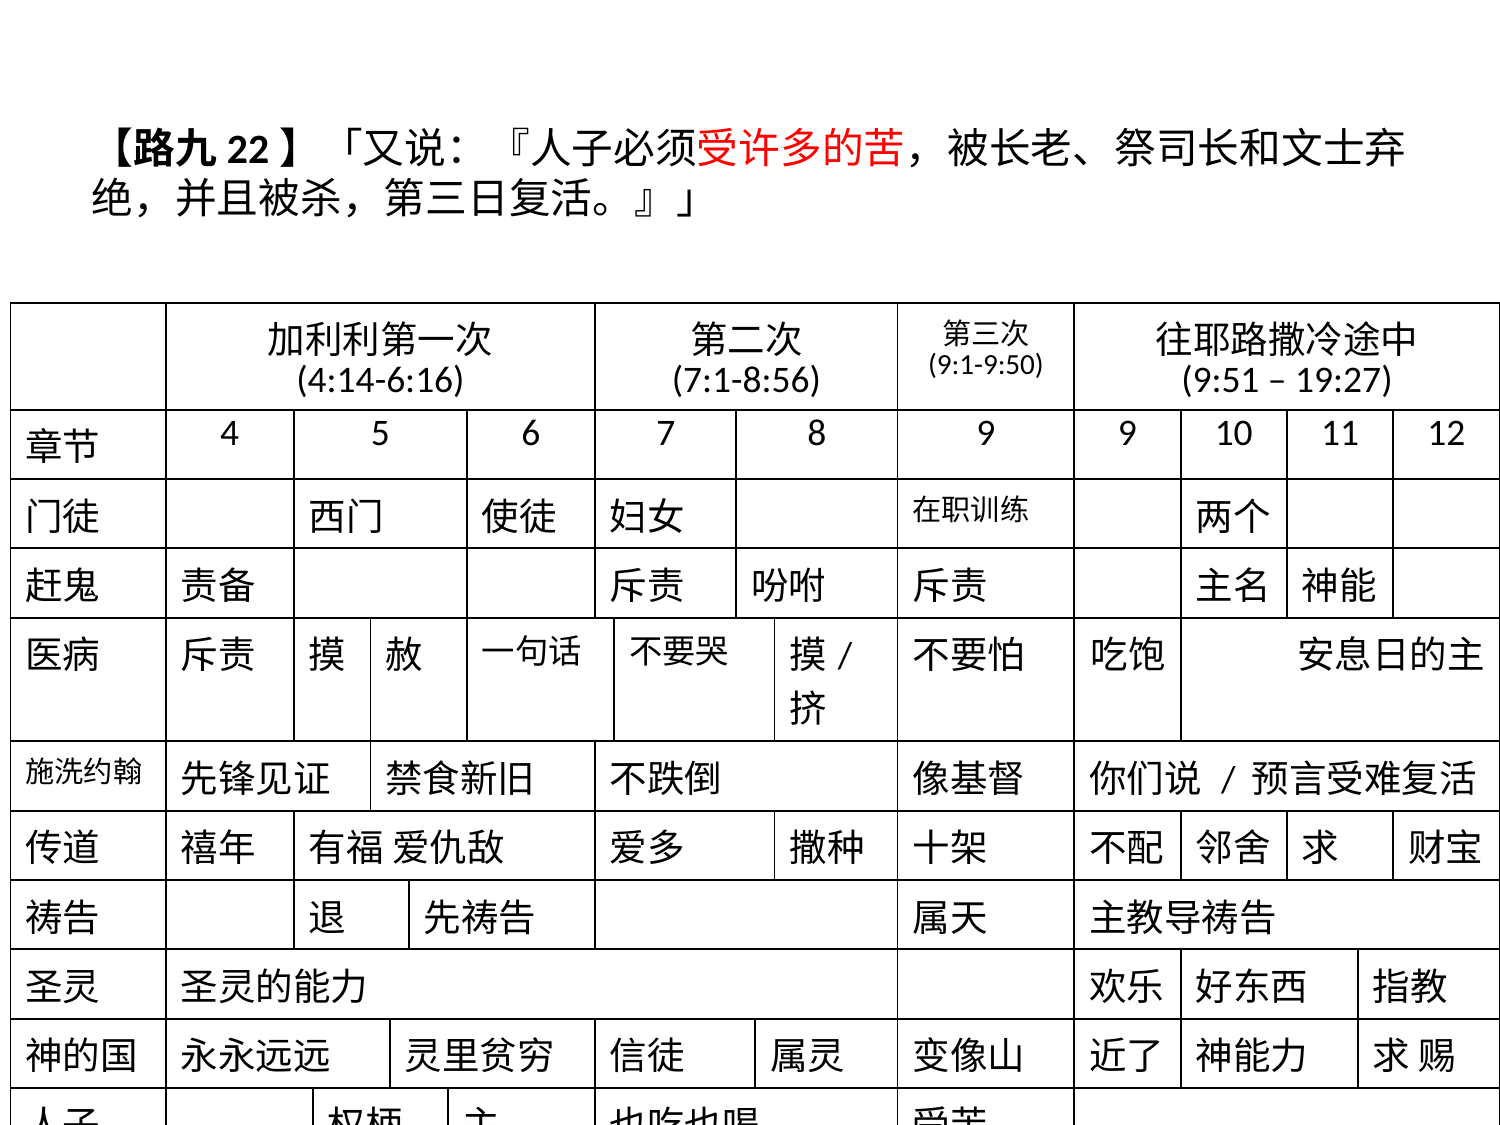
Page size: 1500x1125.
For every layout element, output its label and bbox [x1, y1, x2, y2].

table_cell [410, 881, 594, 948]
table_cell [737, 480, 897, 547]
table_cell [596, 812, 774, 879]
table_cell [1182, 411, 1286, 478]
table_cell [596, 1089, 897, 1125]
table_header [596, 304, 897, 409]
table_cell [295, 812, 594, 879]
table_cell [1394, 812, 1499, 879]
table_header [898, 304, 1073, 409]
table_cell [1182, 1020, 1357, 1087]
table_cell [615, 619, 774, 740]
table_cell [1182, 480, 1286, 547]
table_cell [775, 619, 897, 740]
table_cell [756, 1020, 897, 1087]
table_cell [898, 881, 1073, 948]
table_cell [468, 549, 594, 617]
table_cell [11, 411, 165, 478]
table_cell [1182, 950, 1357, 1018]
table_cell [898, 1020, 1073, 1087]
table_cell [11, 950, 165, 1018]
table_cell [1288, 549, 1392, 617]
table_cell [468, 411, 594, 478]
table_cell [898, 480, 1073, 547]
table_cell [898, 950, 1073, 1018]
table_cell [468, 619, 613, 740]
title [76, 103, 1427, 291]
table_cell [167, 1089, 312, 1125]
table_header [1075, 304, 1499, 409]
table_cell [1394, 549, 1499, 617]
table_header [167, 304, 594, 409]
table_cell [1182, 549, 1286, 617]
table_cell [1075, 881, 1499, 948]
table_cell [295, 881, 408, 948]
table_cell [1075, 1020, 1180, 1087]
table_cell [1075, 411, 1180, 478]
table_cell [1075, 619, 1180, 740]
table_cell [775, 812, 897, 879]
table_cell [468, 480, 594, 547]
table_cell [167, 411, 293, 478]
table_cell [295, 480, 466, 547]
table_cell [596, 881, 897, 948]
table_cell [295, 411, 466, 478]
table_cell [1359, 950, 1499, 1018]
table_cell [1288, 812, 1392, 879]
table_cell [1182, 812, 1286, 879]
table_cell [596, 480, 735, 547]
table_cell [295, 549, 466, 617]
table_cell [11, 1020, 165, 1087]
table_cell [391, 1020, 594, 1087]
table_cell [596, 742, 897, 810]
table_cell [449, 1089, 594, 1125]
table_cell [167, 480, 293, 547]
table_cell [11, 549, 165, 617]
table_cell [1182, 619, 1499, 740]
table_cell [596, 1020, 754, 1087]
table_cell [371, 619, 466, 740]
table_cell [11, 1089, 165, 1125]
table_cell [1359, 1020, 1499, 1087]
table_cell [1288, 480, 1392, 547]
table_cell [1075, 1089, 1499, 1125]
table_cell [11, 480, 165, 547]
table_cell [737, 549, 897, 617]
table_cell [167, 619, 293, 740]
table_cell [167, 812, 293, 879]
table_cell [898, 549, 1073, 617]
table_cell [1394, 480, 1499, 547]
table_cell [1075, 549, 1180, 617]
table_cell [1075, 480, 1180, 547]
table_cell [1288, 411, 1392, 478]
table_cell [167, 742, 370, 810]
table_cell [898, 1089, 1073, 1125]
table_cell [1075, 950, 1180, 1018]
table_cell [371, 742, 594, 810]
table_cell [11, 812, 165, 879]
table_cell [167, 549, 293, 617]
table_cell [1075, 812, 1180, 879]
table_cell [898, 742, 1073, 810]
table_cell [596, 549, 735, 617]
table_cell [314, 1089, 447, 1125]
table_cell [11, 742, 165, 810]
table_cell [596, 411, 735, 478]
table_cell [898, 812, 1073, 879]
table_cell [167, 1020, 389, 1087]
table_cell [295, 619, 370, 740]
table_header [11, 304, 165, 409]
table_cell [11, 881, 165, 948]
table_cell [167, 950, 897, 1018]
table_cell [1394, 411, 1499, 478]
table_cell [167, 881, 293, 948]
table_cell [898, 619, 1073, 740]
table_cell [11, 619, 165, 740]
table_cell [898, 411, 1073, 478]
table_cell [737, 411, 897, 478]
table_cell [1075, 742, 1499, 810]
